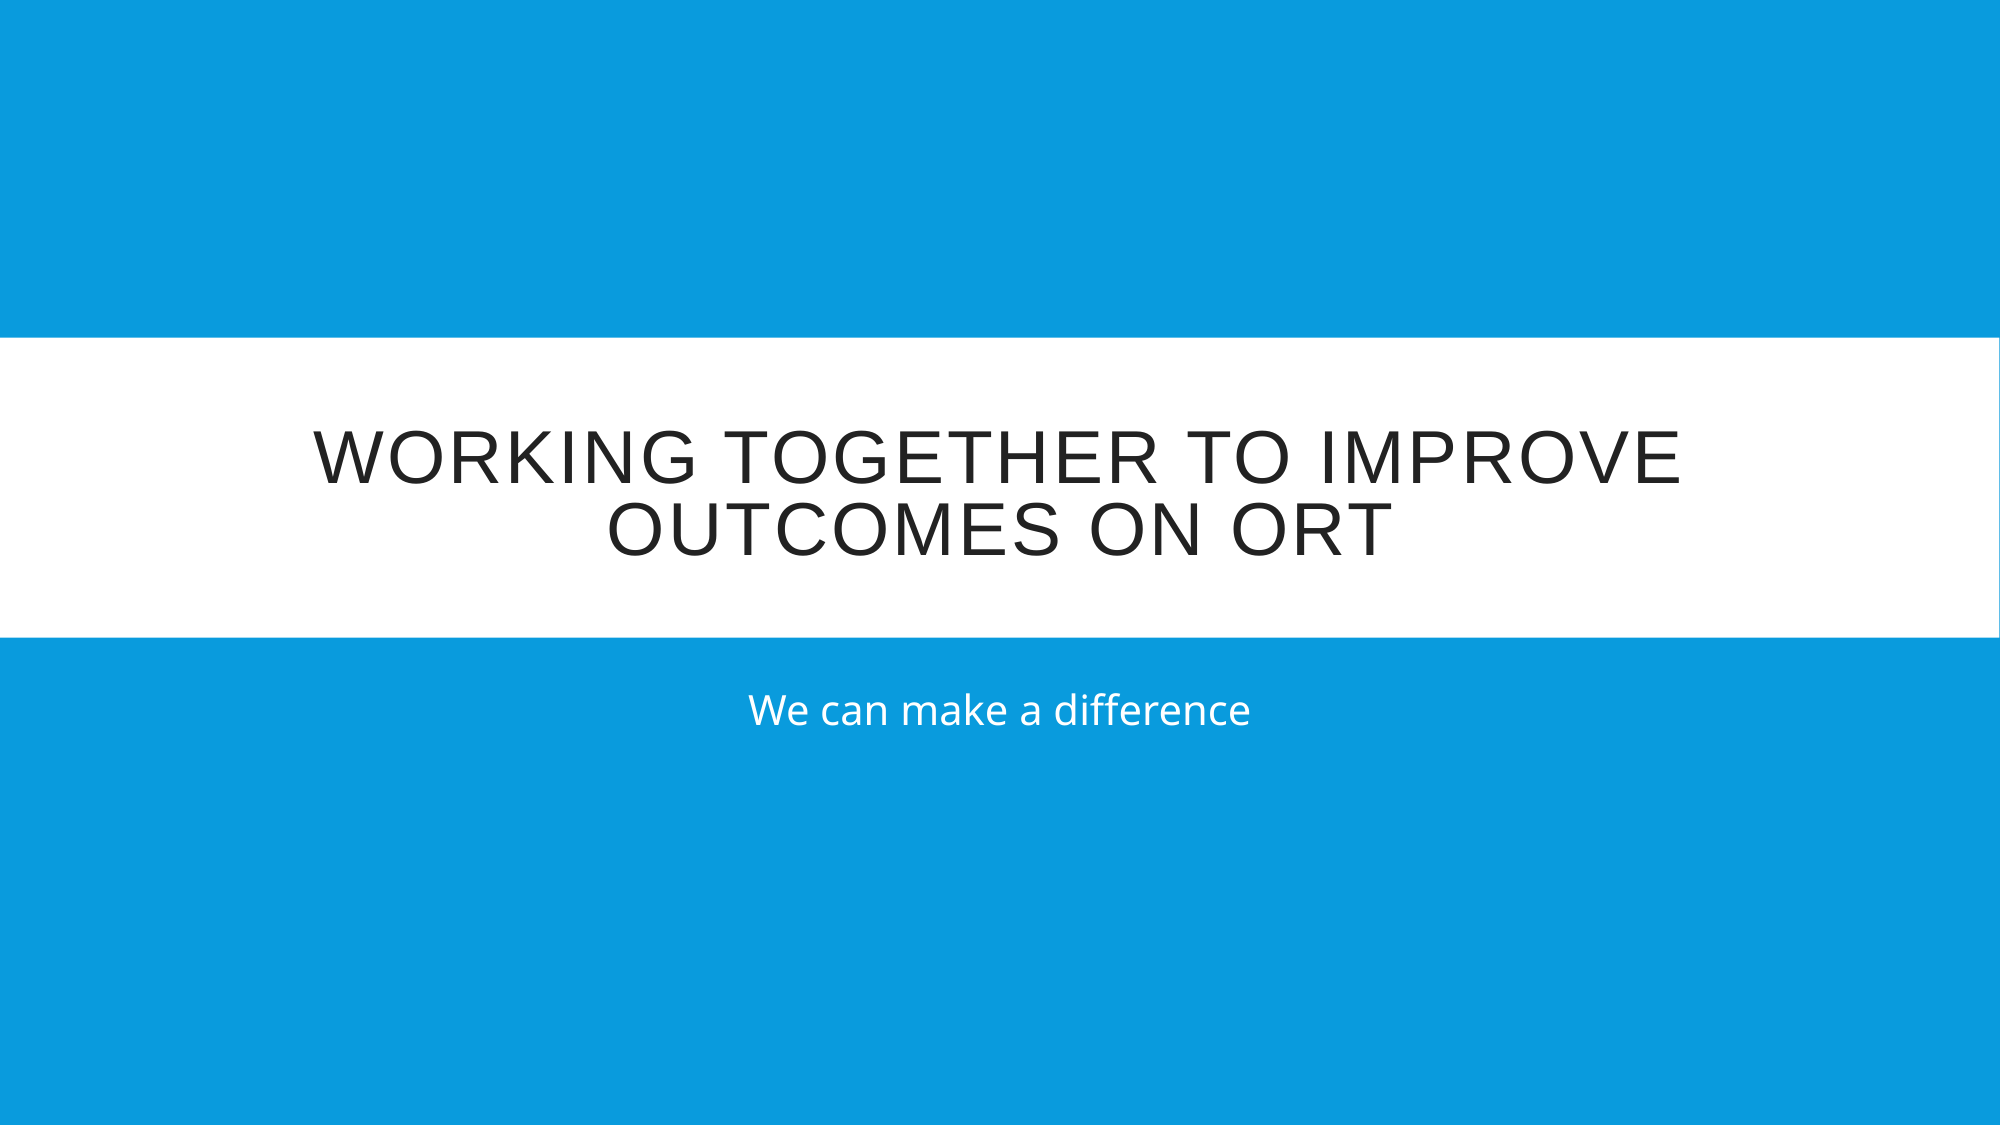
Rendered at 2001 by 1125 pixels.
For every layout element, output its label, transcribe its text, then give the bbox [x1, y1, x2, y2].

subtitle We can make a difference [249, 681, 1750, 897]
title Working together to improve OUTCOMES on ORT [60, 355, 1942, 641]
